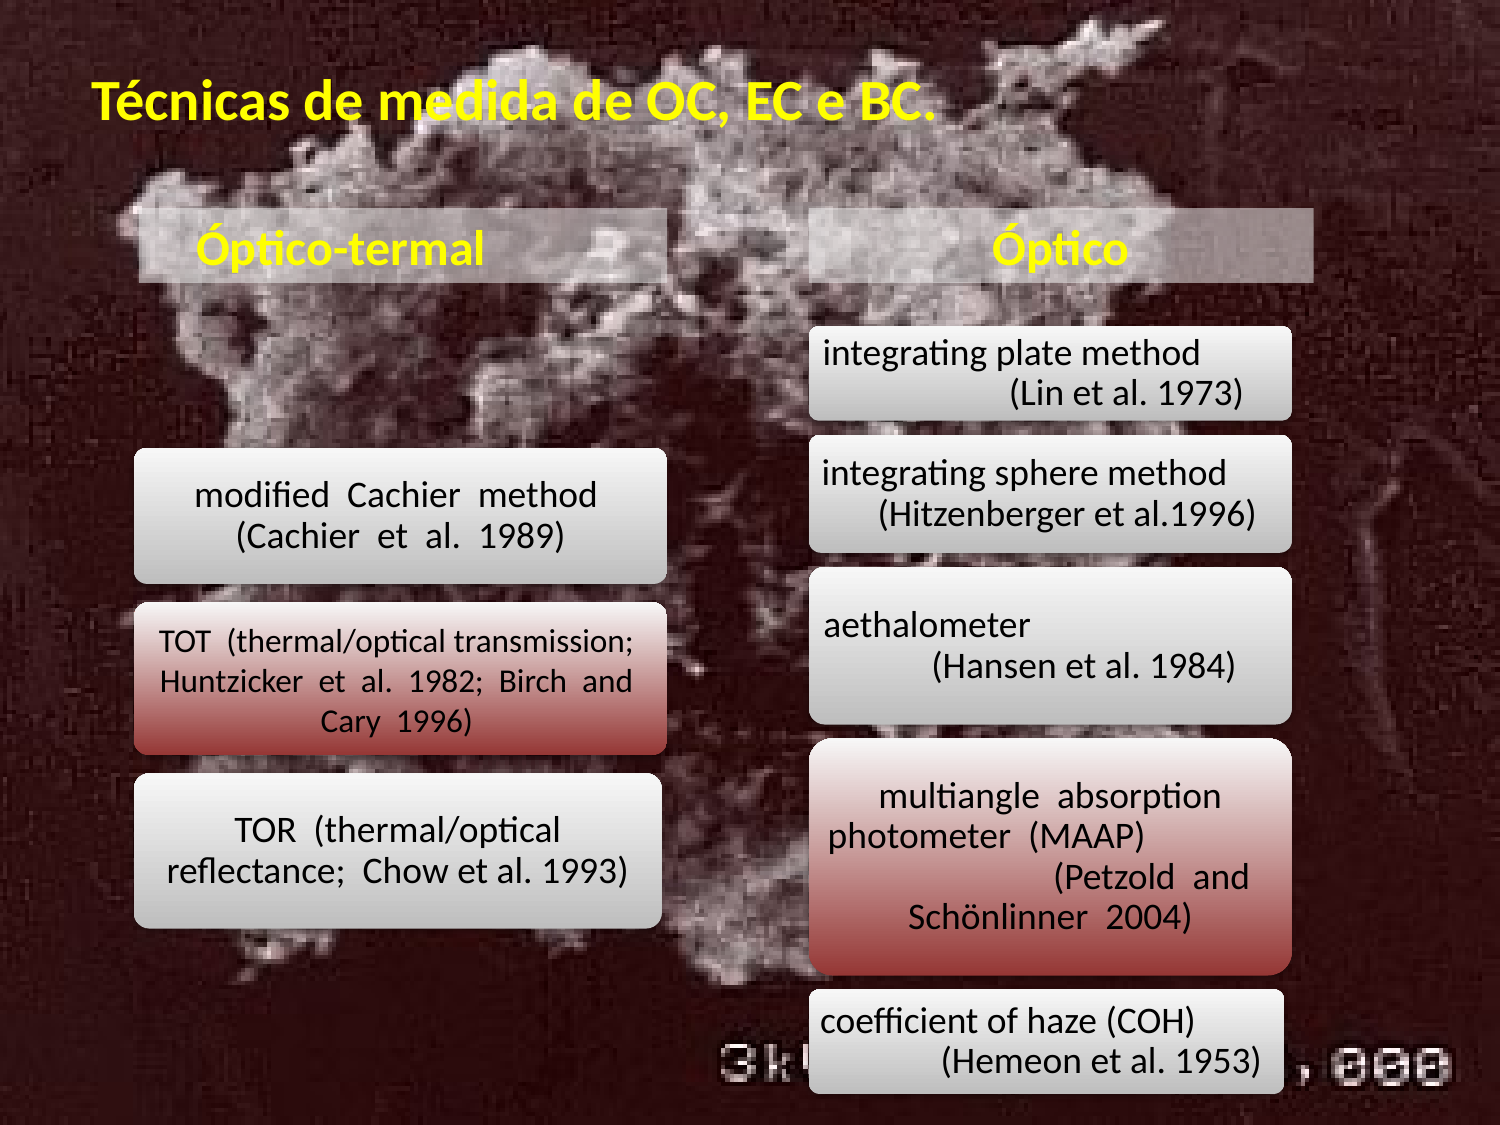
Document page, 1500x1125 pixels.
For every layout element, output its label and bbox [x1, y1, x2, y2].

text_box [133, 773, 662, 929]
text_box [808, 325, 1292, 421]
text_box [808, 434, 1292, 554]
text_box [808, 738, 1292, 976]
text_box [133, 601, 668, 756]
text_box [808, 989, 1285, 1095]
text_box [808, 566, 1292, 725]
text_box [133, 447, 668, 585]
picture [0, 0, 1500, 1125]
